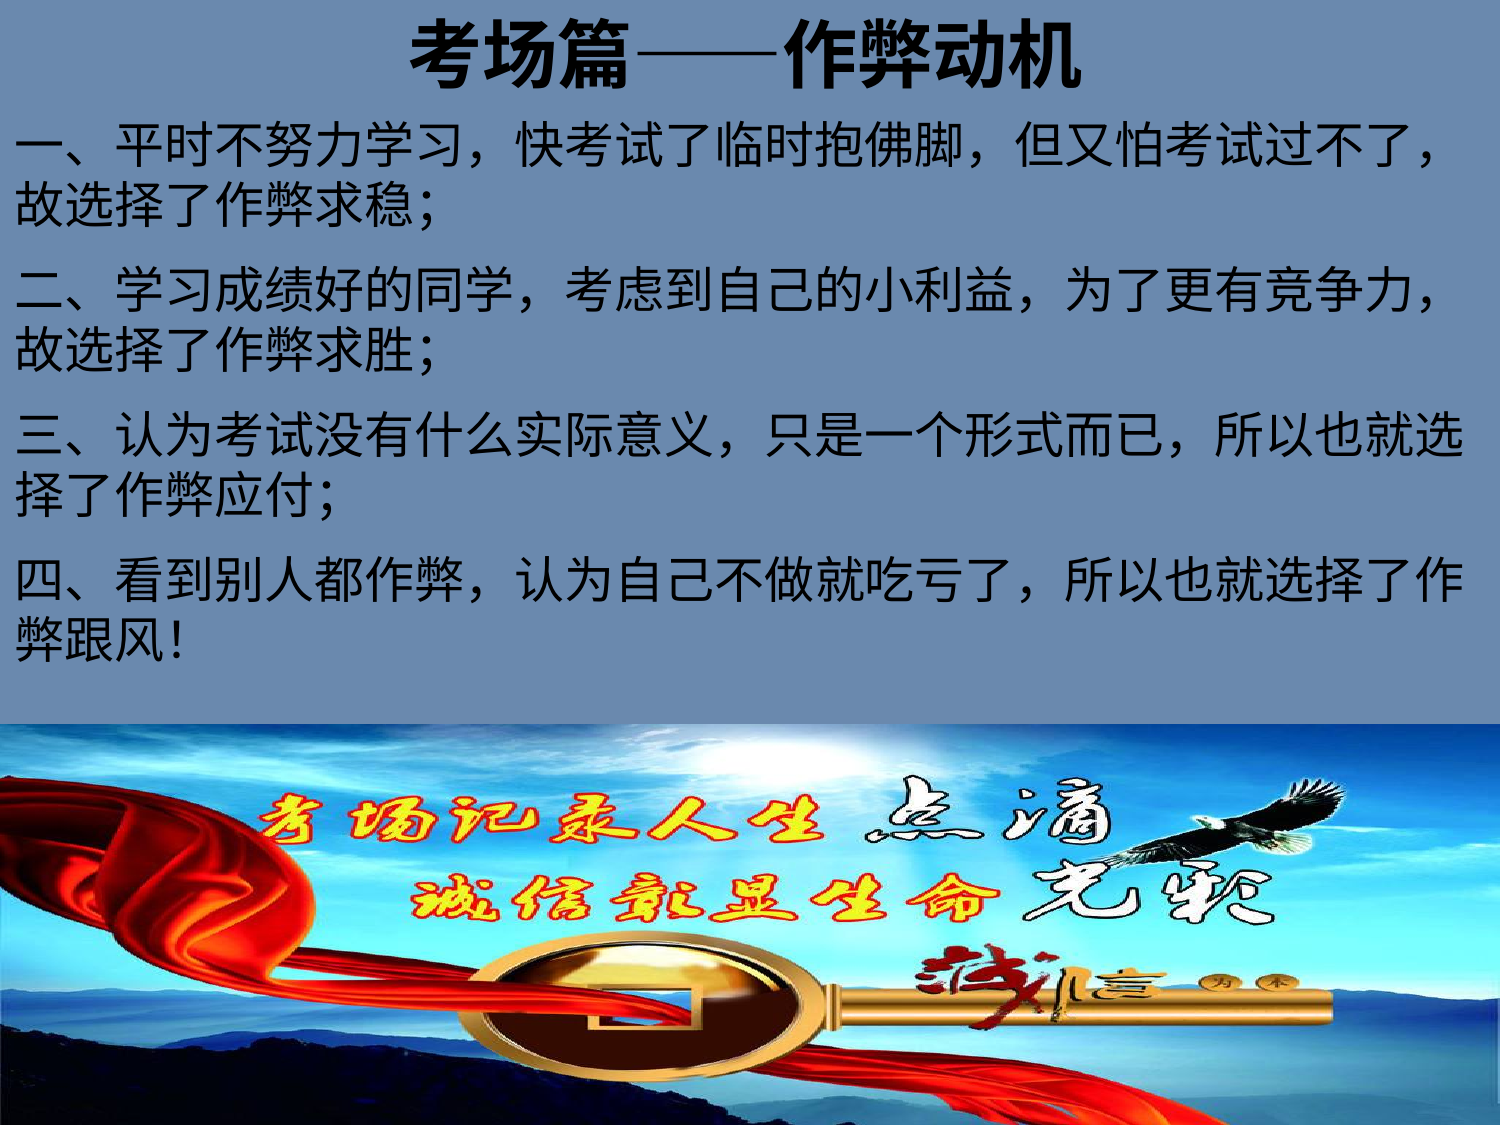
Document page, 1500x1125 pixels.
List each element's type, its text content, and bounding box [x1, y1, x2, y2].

text_box 一、平时不努力学习，快考试了临时抱佛脚，但又怕考试过不了，故选择了作弊求稳； 二、学习成绩好的同学，考虑到自己的小利益，为了更有竞争力，故选择了作弊求胜； 三、认为考试没有什么实际意义，只是一个形式而已，所以也就选择了作弊应付； 四、看到别人都作弊，认为自己不做就吃亏了，所以也就选择了作弊跟风！ [0, 105, 1500, 676]
picture [0, 724, 1500, 1125]
text_box 考场篇——作弊动机 [392, 0, 1108, 105]
